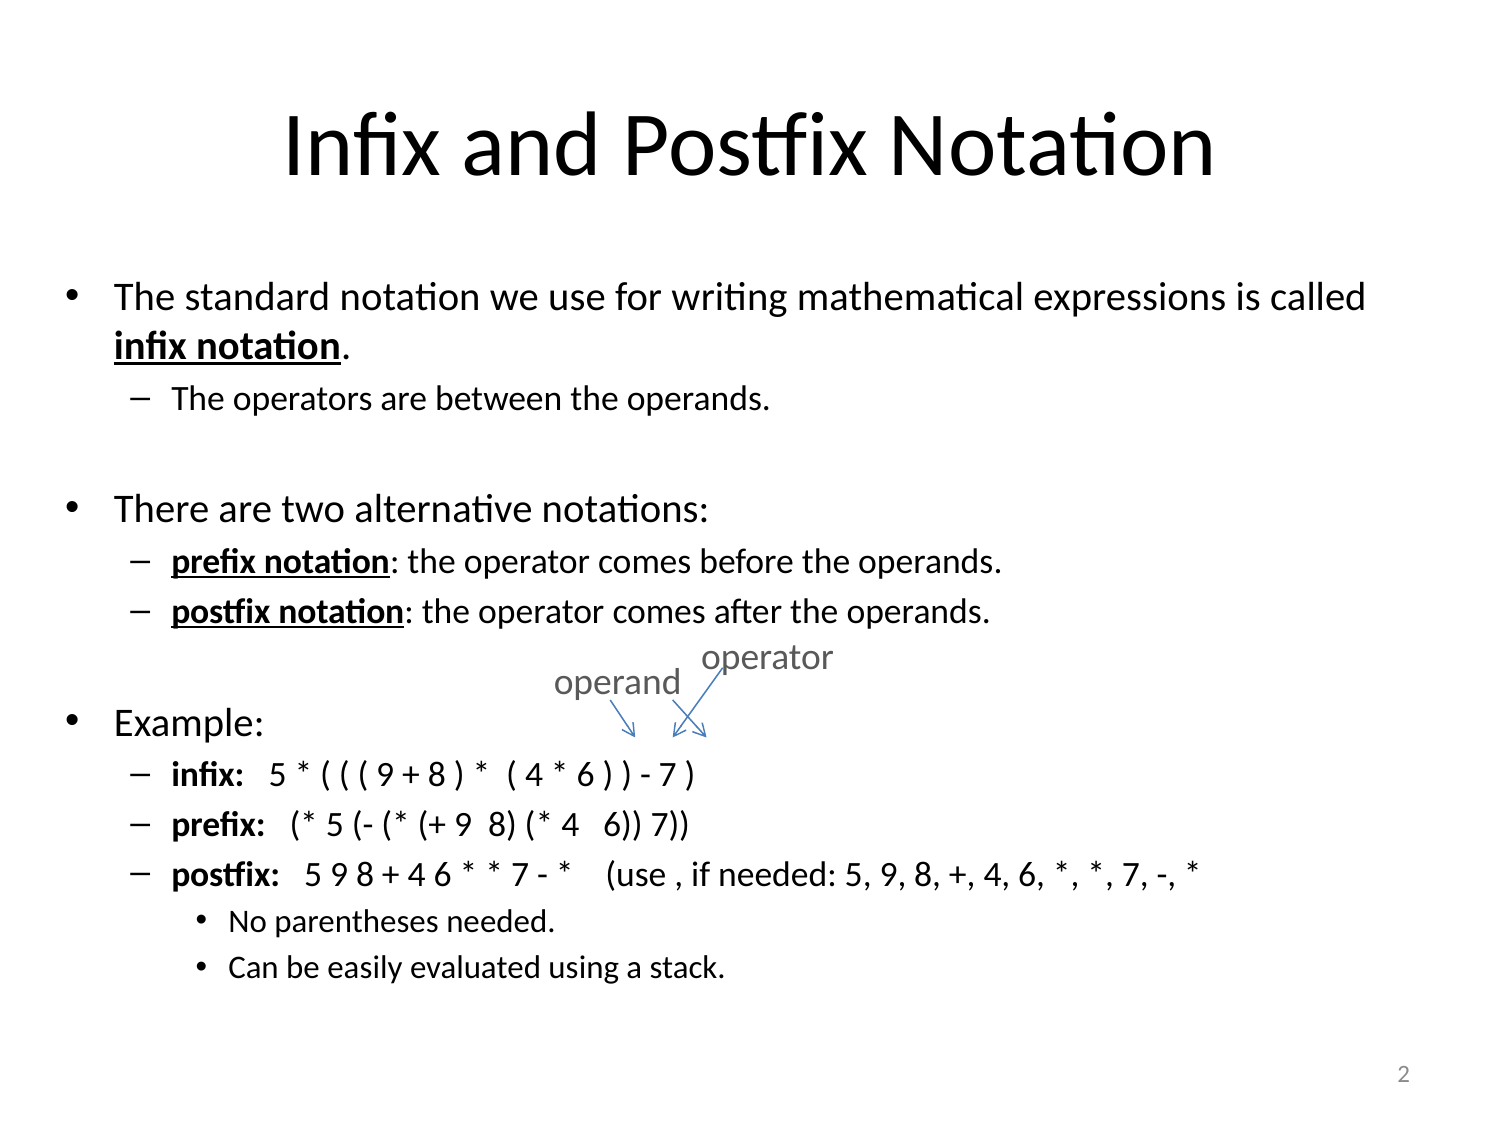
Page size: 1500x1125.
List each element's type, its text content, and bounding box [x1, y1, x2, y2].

slide_number 2 [1074, 1042, 1425, 1103]
list The standard notation we use for writing mathematical expressions is called infix notation. The operators are between the operands. There are two alternative notations: prefix notation: the operator comes before the operands. postfix notation: the operator comes after the operands. Example: infix: 5 * ( ( ( 9 + 8 ) * ( 4 * 6 ) ) - 7 ) prefix: (* 5 (- (* (+ 9 8) (* 4 6)) 7)) postfix: 5 9 8 + 4 6 * * 7 - * (use , if needed: 5, 9, 8, +, 4, 6, *, *, 7, -, * No parentheses needed. Can be easily evaluated using a stack. [50, 262, 1425, 1005]
title Infix and Postfix Notation [75, 45, 1425, 233]
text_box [672, 667, 723, 738]
text_box operator [686, 624, 849, 685]
text_box operand [538, 649, 686, 710]
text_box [610, 699, 636, 738]
